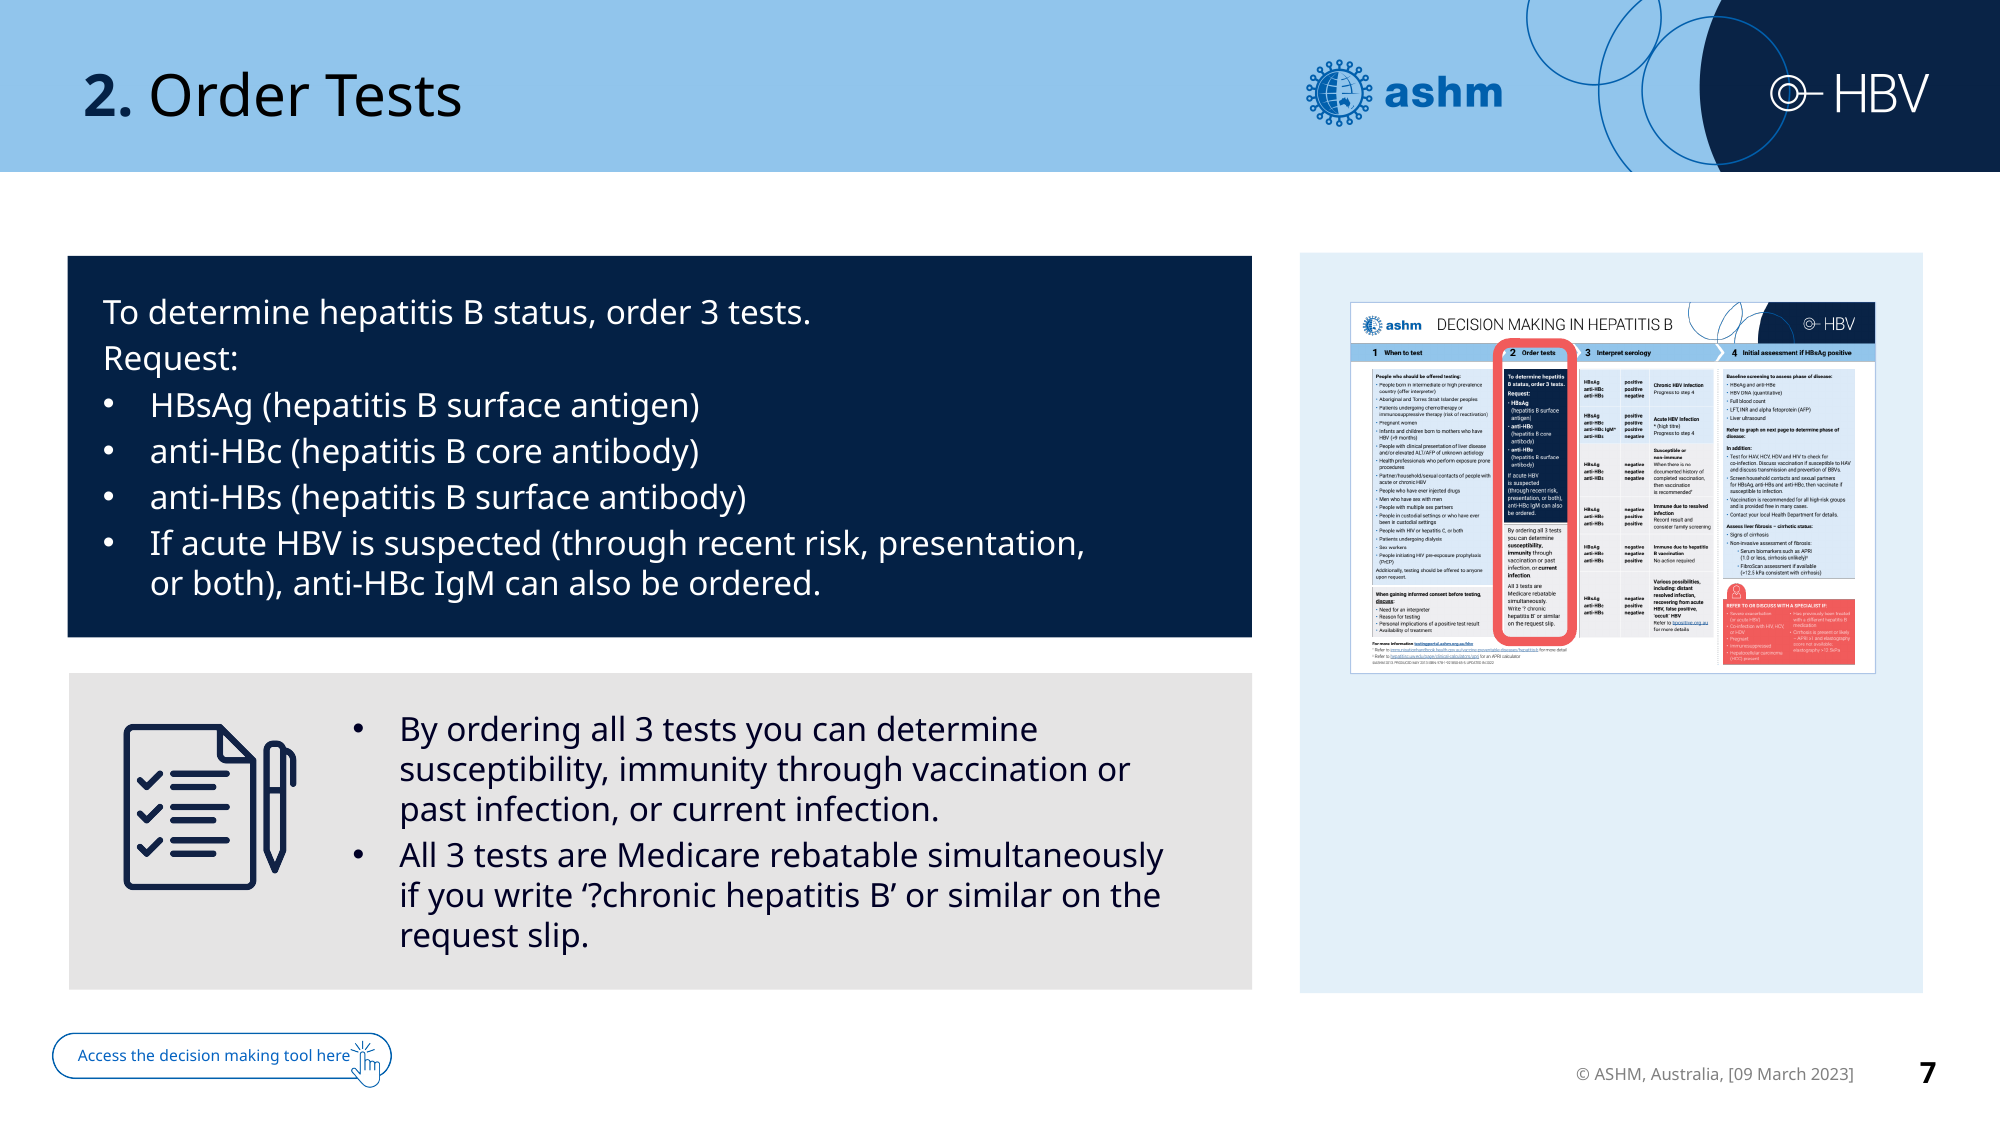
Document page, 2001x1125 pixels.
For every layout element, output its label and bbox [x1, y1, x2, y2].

picture [119, 719, 299, 899]
picture [0, 0, 2000, 172]
picture [48, 1029, 396, 1090]
